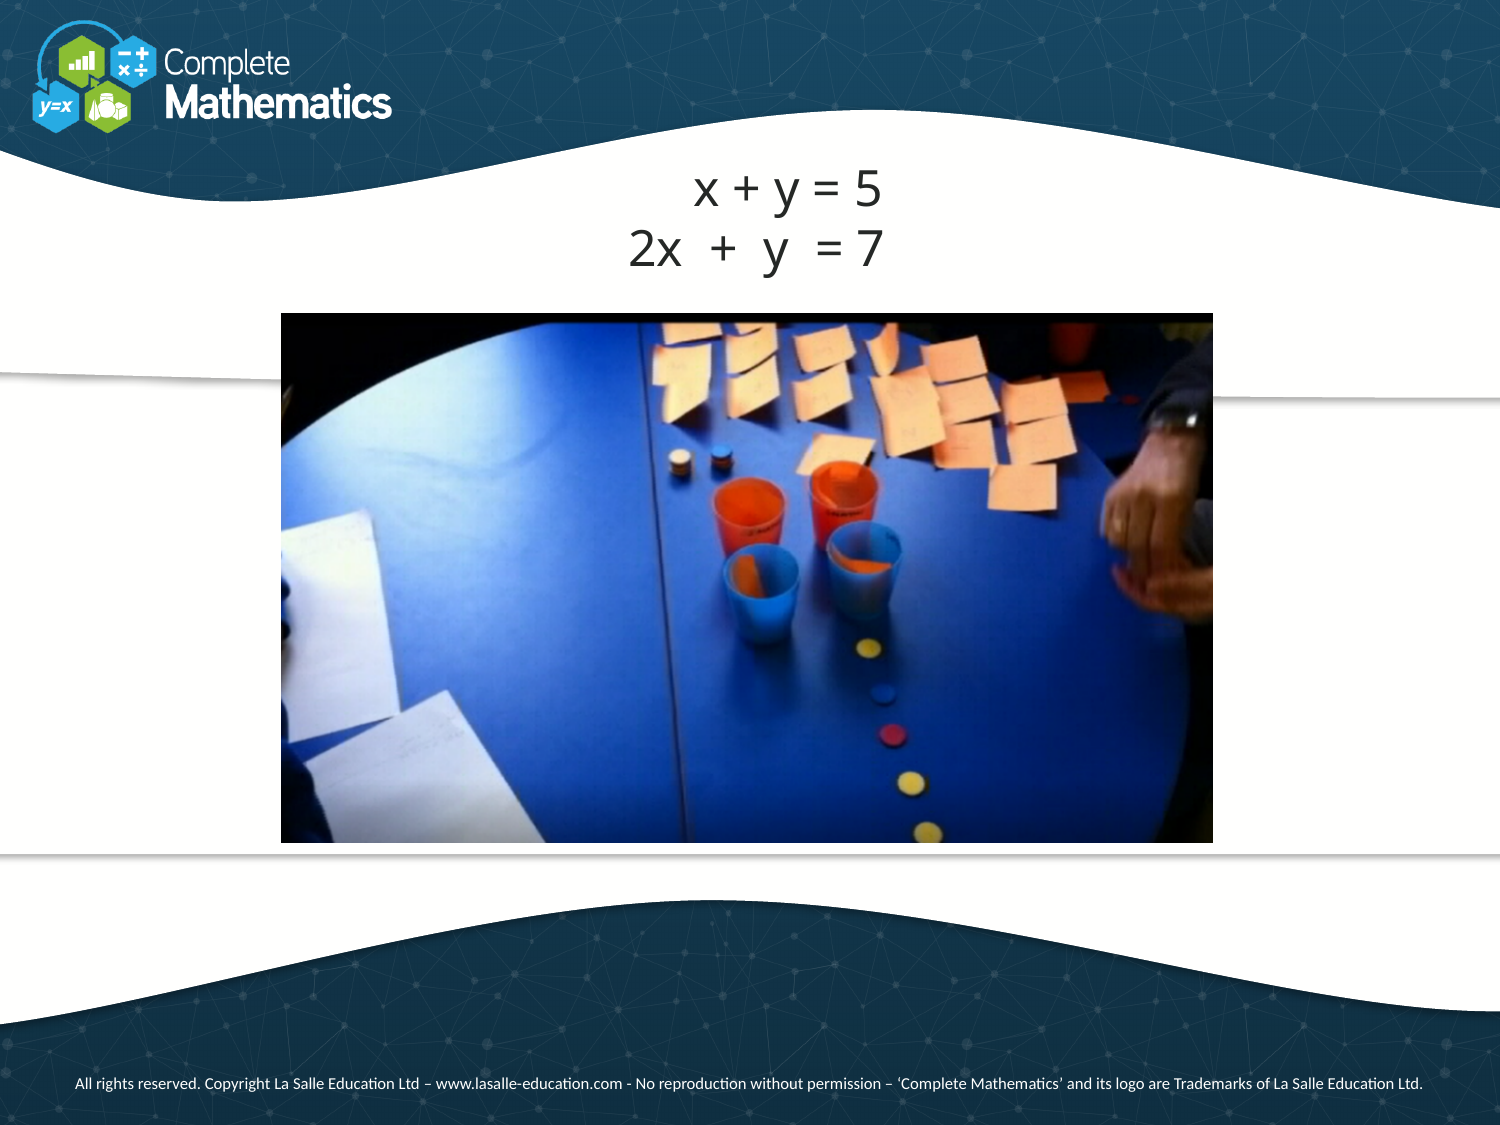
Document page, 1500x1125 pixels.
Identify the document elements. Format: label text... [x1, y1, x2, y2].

picture [281, 313, 1213, 843]
text_box x + y = 5 2x + y = 7 [628, 156, 886, 277]
picture [0, 901, 1500, 1125]
picture [0, 0, 1500, 208]
